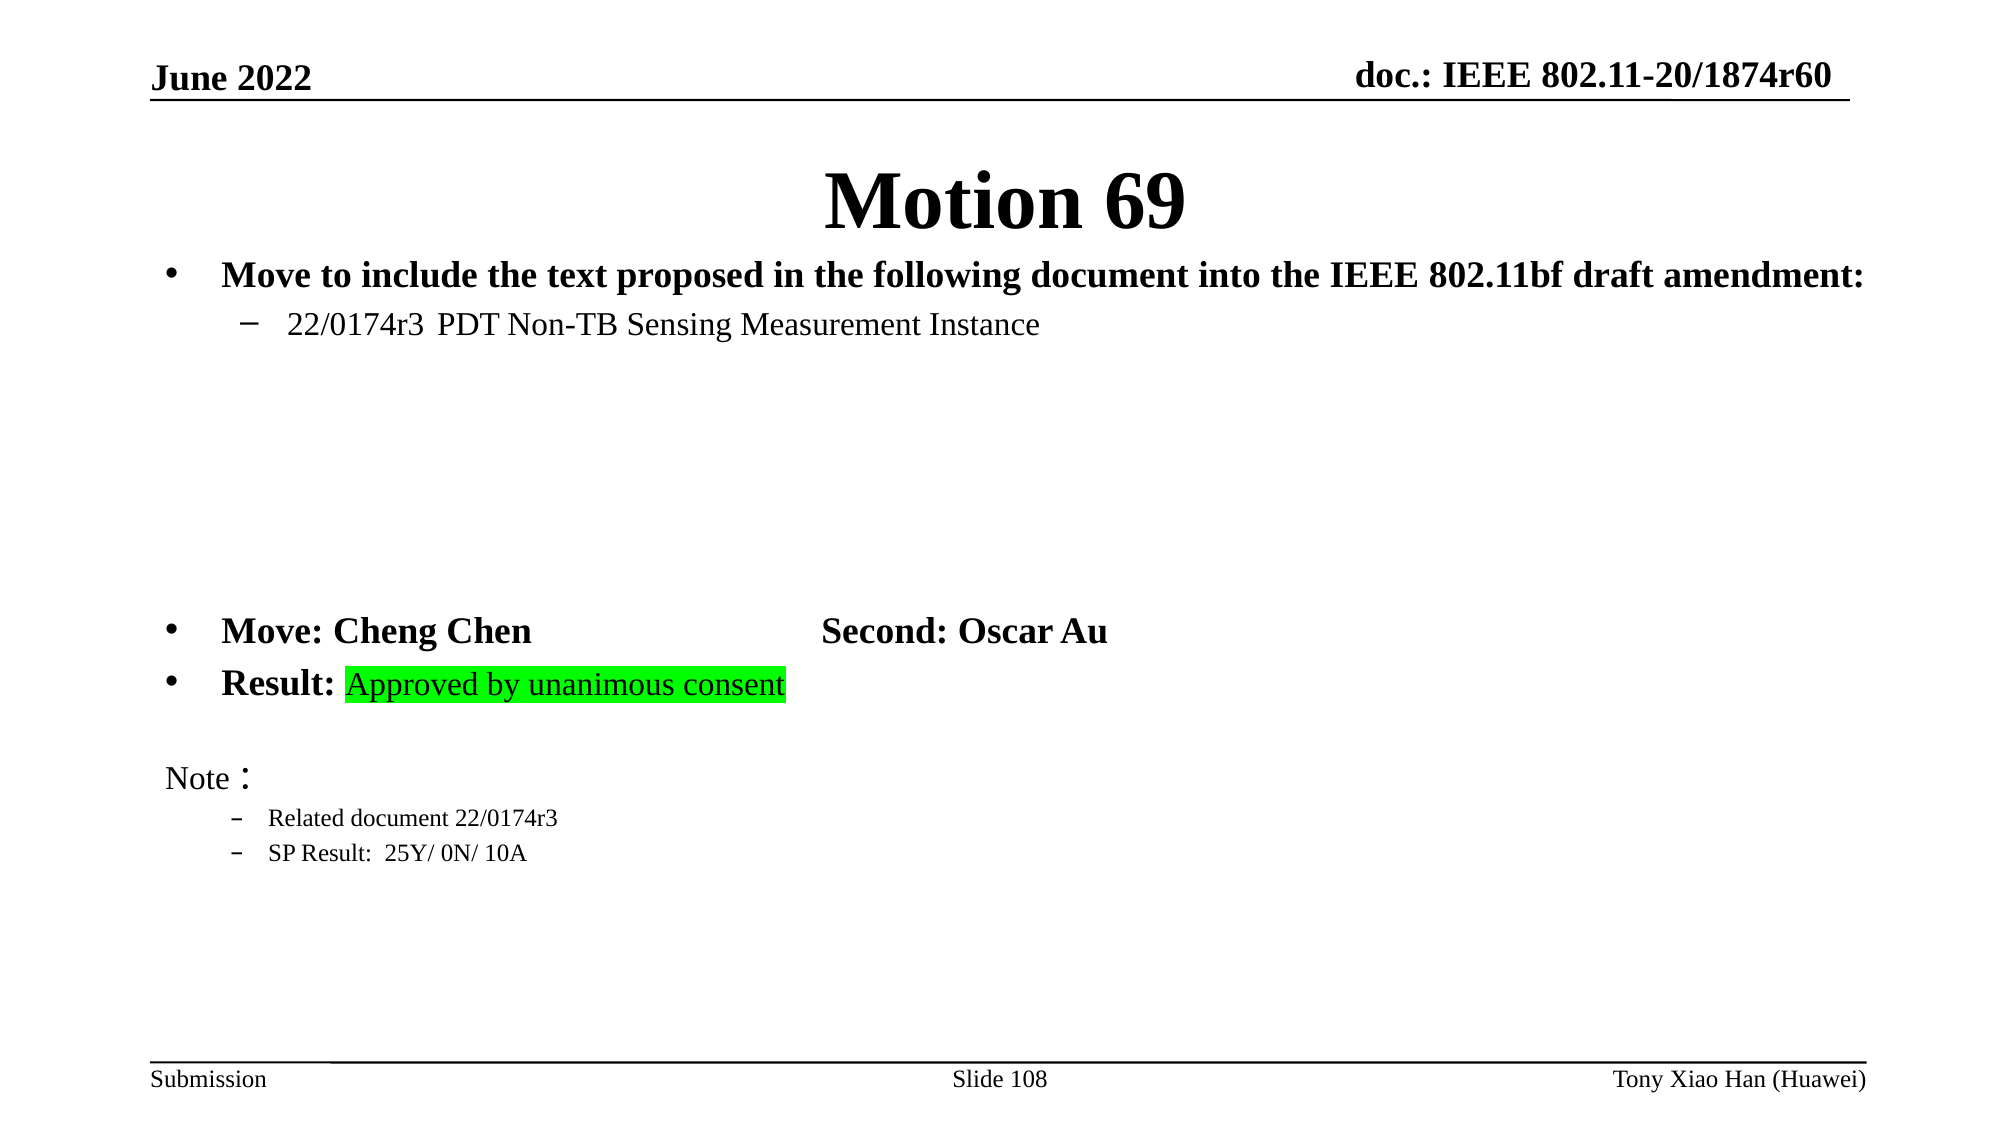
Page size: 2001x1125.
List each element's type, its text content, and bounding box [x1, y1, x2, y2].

text_box Motion 69 [368, 137, 1644, 212]
text_box Move to include the text proposed in the following document into the IEEE 802.11bf draft amendment: 22/0174r3 PDT Non-TB Sensing Measurement Instance Move: Cheng Chen Second: Oscar Au Result: Approved by unanimous consent Note： Related document 22/0174r3 SP Result: 25Y/ 0N/ 10A [150, 212, 1913, 900]
